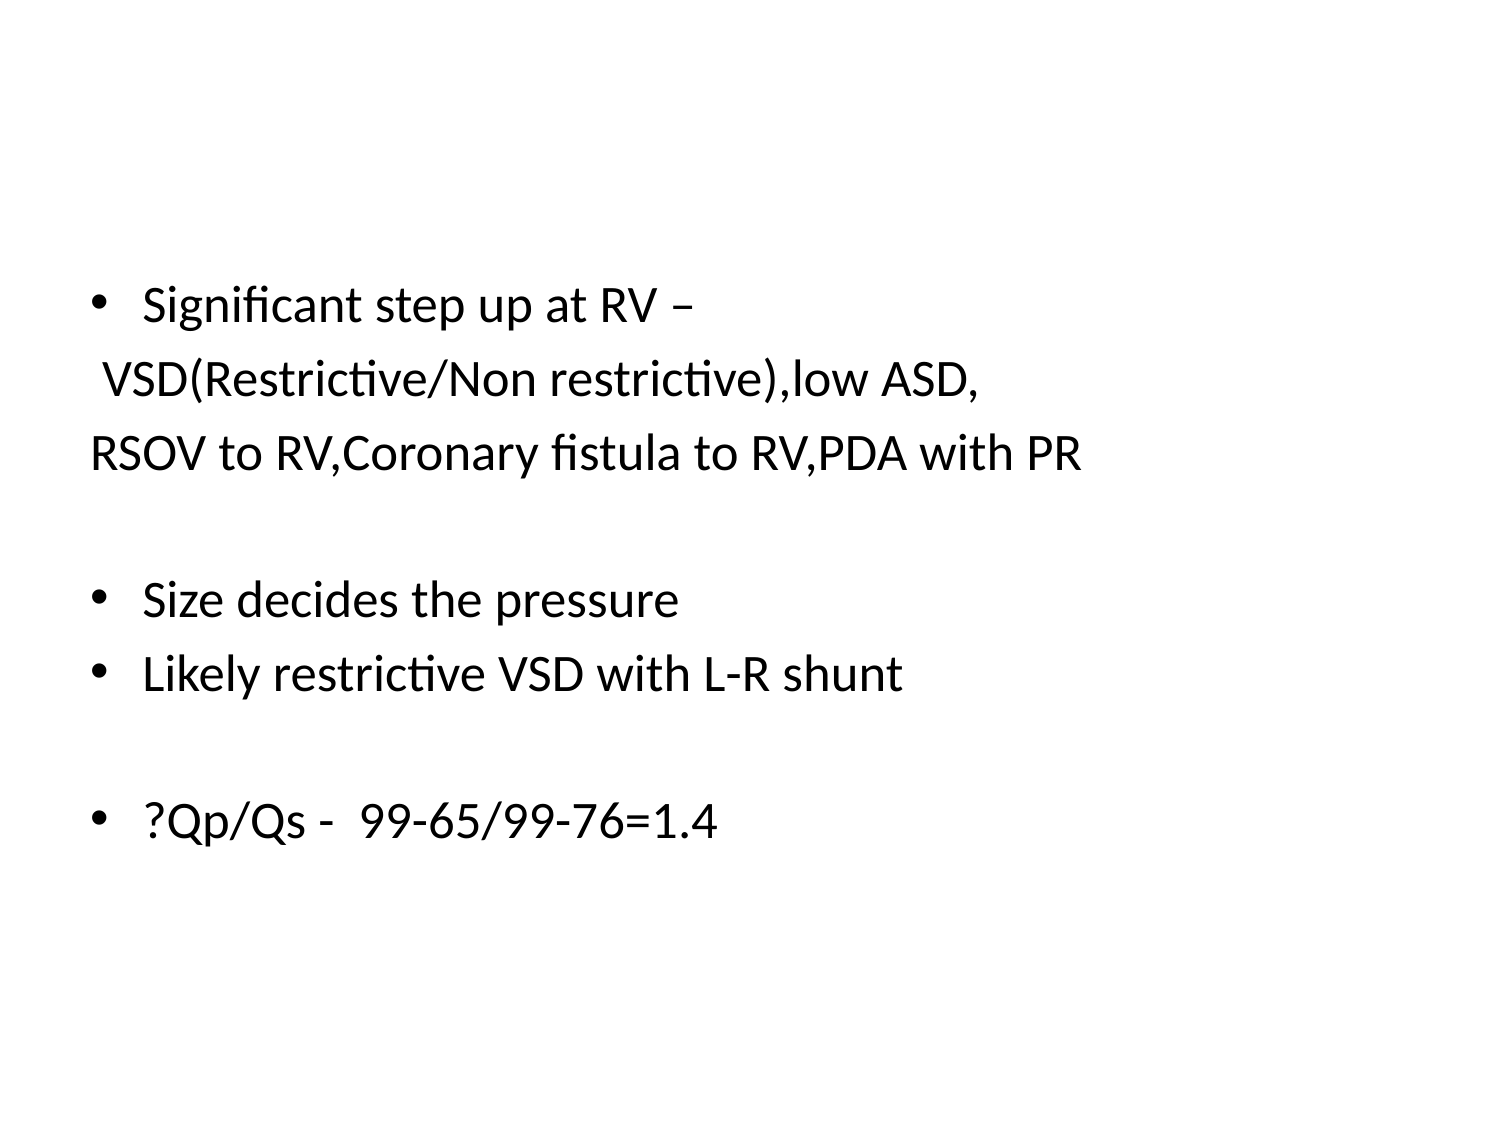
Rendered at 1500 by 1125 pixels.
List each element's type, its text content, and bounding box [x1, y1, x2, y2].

list Significant step up at RV – VSD(Restrictive/Non restrictive),low ASD, RSOV to RV,Coronary fistula to RV,PDA with PR Size decides the pressure Likely restrictive VSD with L-R shunt ?Qp/Qs - 99-65/99-76=1.4 [75, 262, 1425, 1005]
